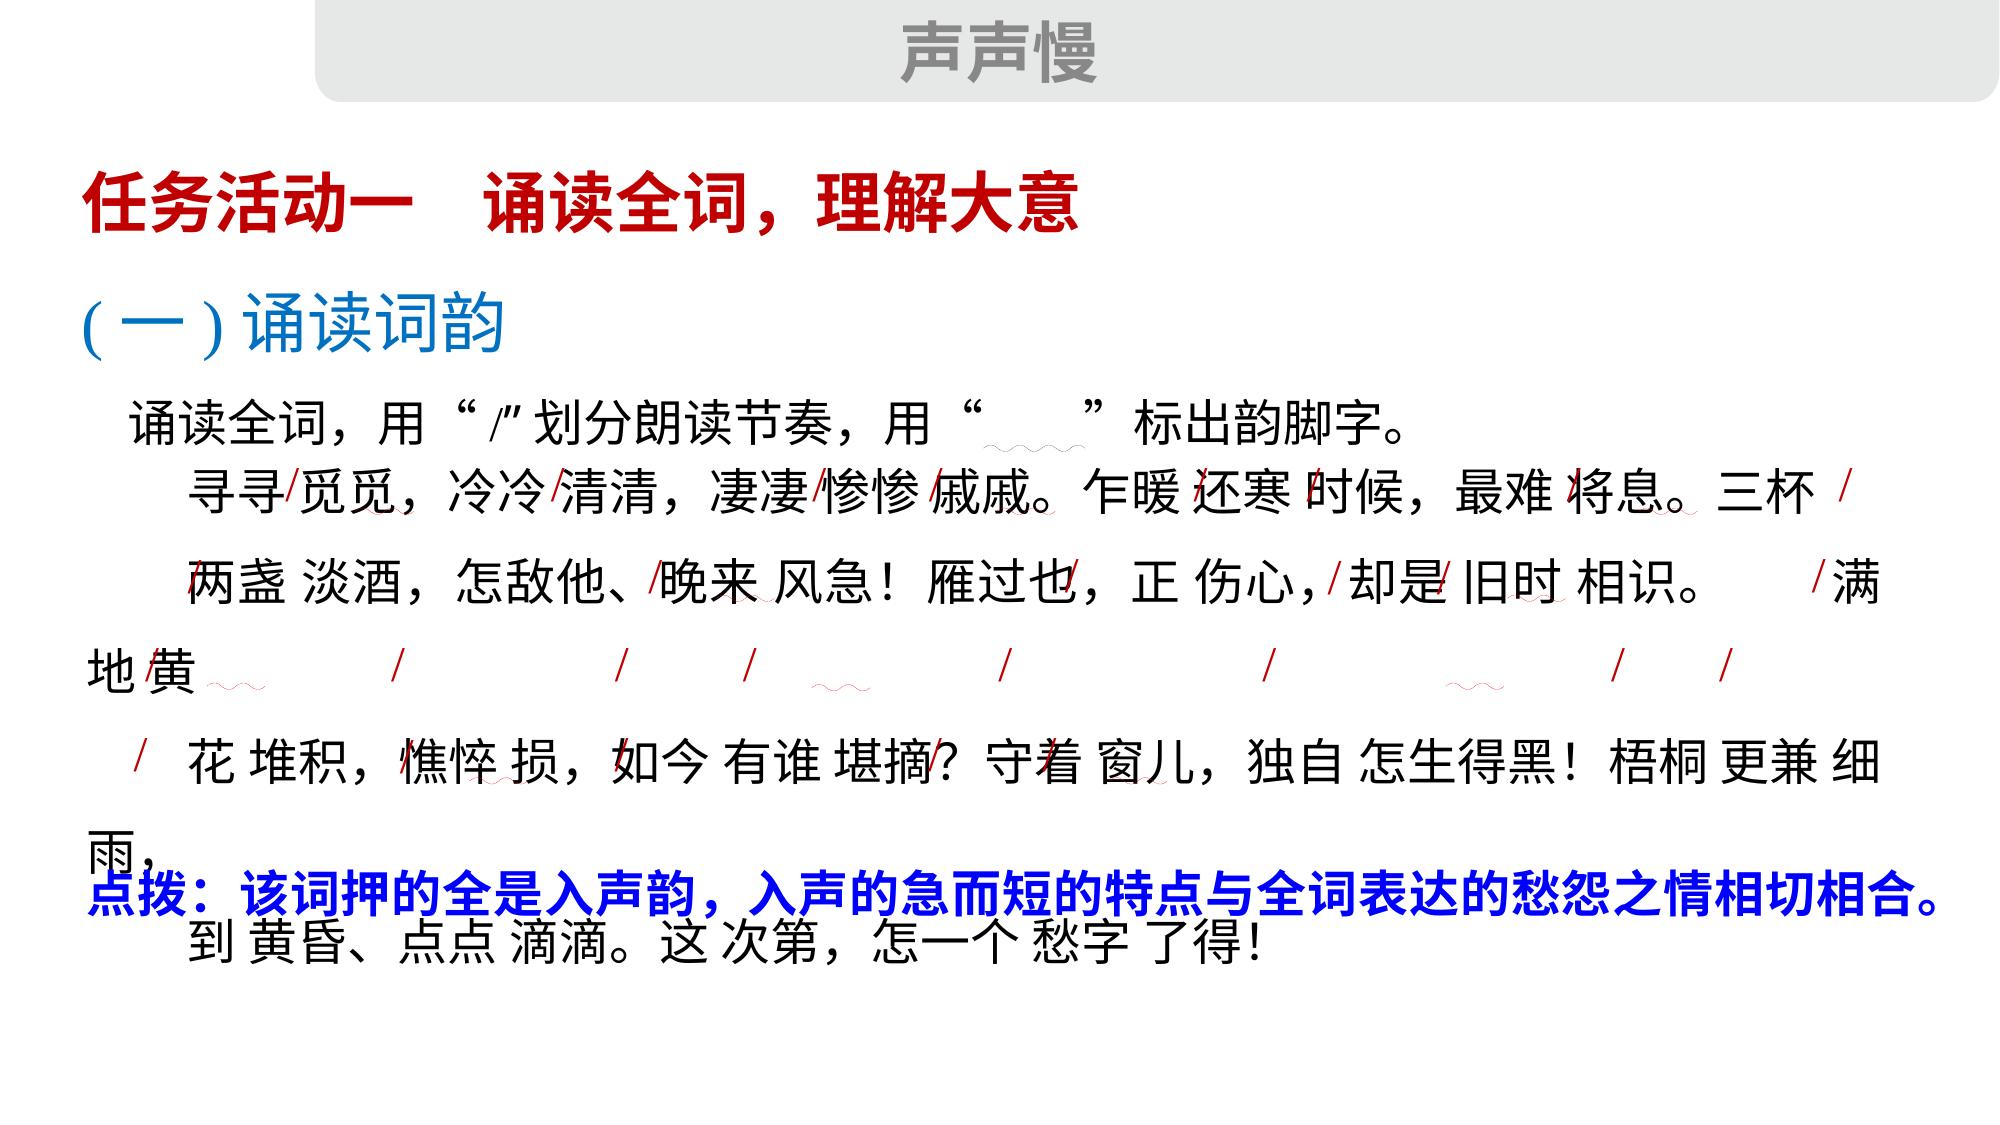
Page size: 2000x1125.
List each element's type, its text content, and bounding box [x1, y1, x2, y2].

text_box 声声慢 [792, 3, 1207, 99]
text_box 点拨：该词押的全是入声韵，入声的急而短的特点与全词表达的愁怨之情相切相合。 [66, 822, 1939, 933]
text_box 寻寻 觅觅，冷冷 清清，凄凄 惨惨 戚戚。乍暖 还寒 时候，最难 将息。三杯 两盏 淡酒，怎敌他、晚来 风急！雁过也，正 伤心，却是 旧时 相识。 满地 黄 花 堆积，憔悴 损，如今 有谁 堪摘？守着 窗儿，独自 怎生得黑！梧桐 更兼 细雨， 到 黄昏、点点 滴滴。这 次第，怎一个 愁字 了得！ [66, 933, 1902, 981]
text_box 任务活动一 诵读全词，理解大意 (一)诵读词韵 诵读全词，用“/”划分朗读节奏，用“ ”标出韵脚字。 [66, 113, 1939, 459]
text_box [313, 0, 2000, 103]
text_box 寻寻 觅觅，冷冷 清清，凄凄 惨惨 戚戚。乍暖 还寒 时候，最难 将息。三杯 两盏 淡酒，怎敌他、晚来 风急！雁过也，正 伤心，却是 旧时 相识。 满地 黄 花 堆积，憔悴 损，如今 有谁 堪摘？守着 窗儿，独自 怎生得黑！梧桐 更兼 细雨， 到 黄昏、点点 滴滴。这 次第，怎一个 愁字 了得！ [66, 420, 1902, 822]
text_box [118, 444, 1869, 792]
